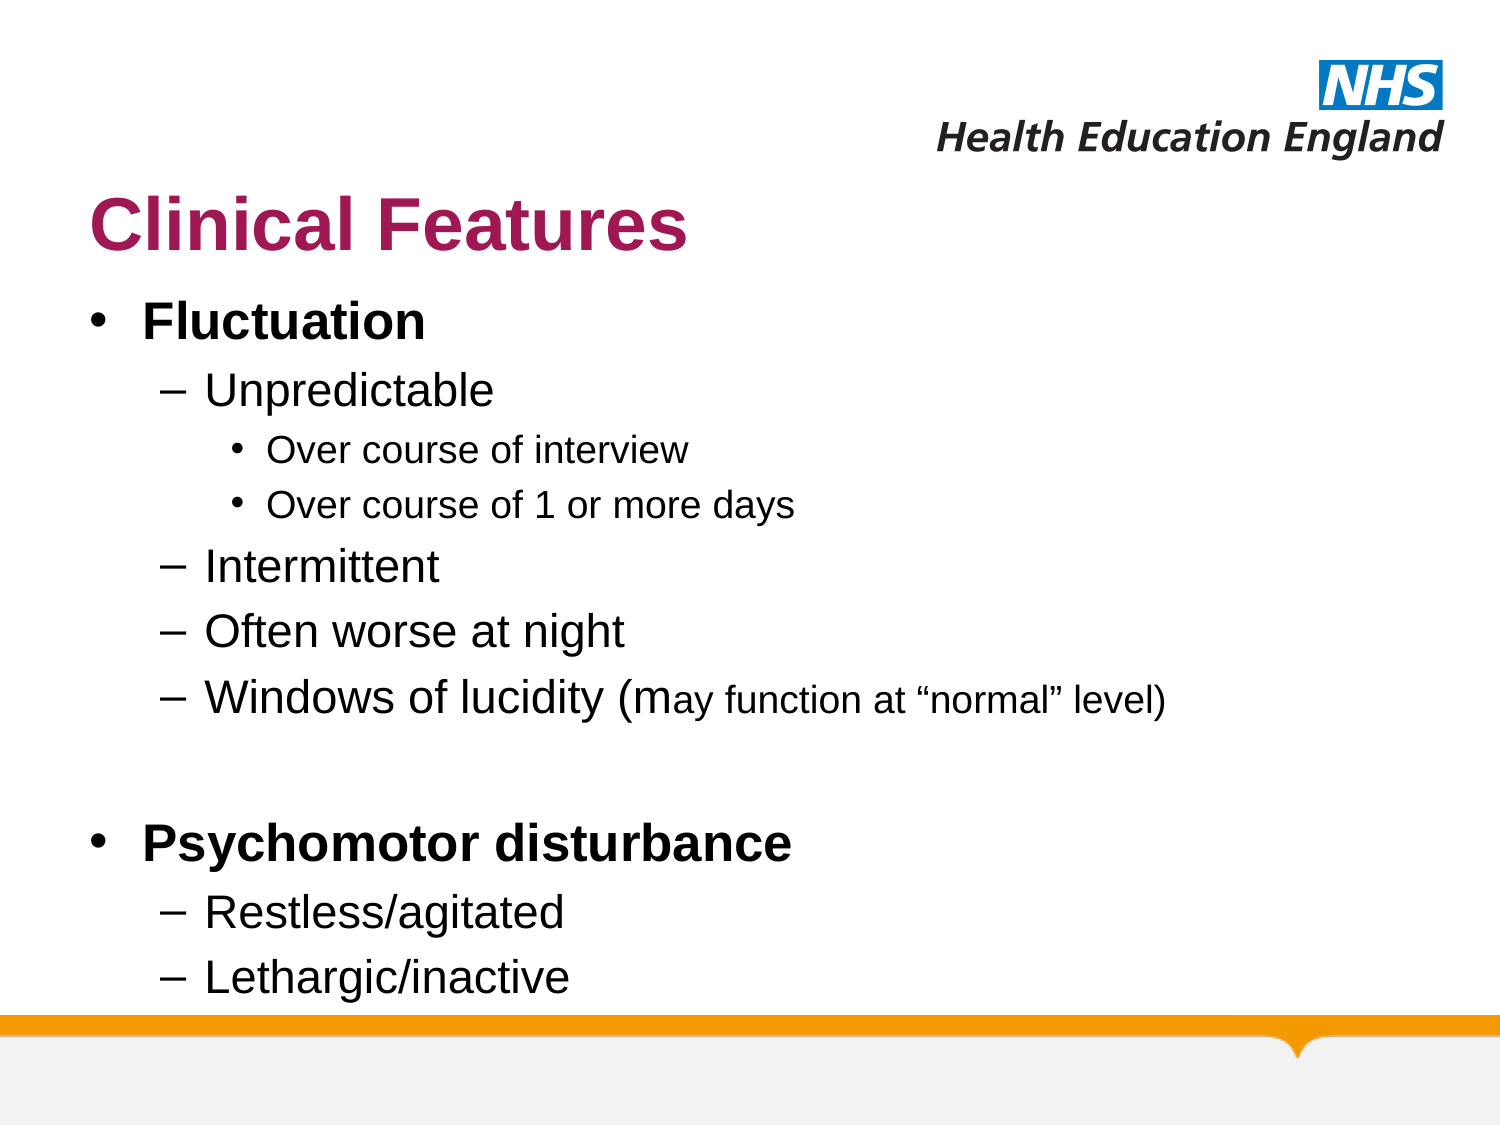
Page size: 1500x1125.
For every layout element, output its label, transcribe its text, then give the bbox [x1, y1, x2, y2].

picture [936, 59, 1445, 161]
title Clinical Features [75, 168, 1361, 279]
list Fluctuation Unpredictable Over course of interview Over course of 1 or more days Intermittent Often worse at night Windows of lucidity (may function at “normal” level) Psychomotor disturbance Restless/agitated Lethargic/inactive [75, 279, 1361, 1018]
